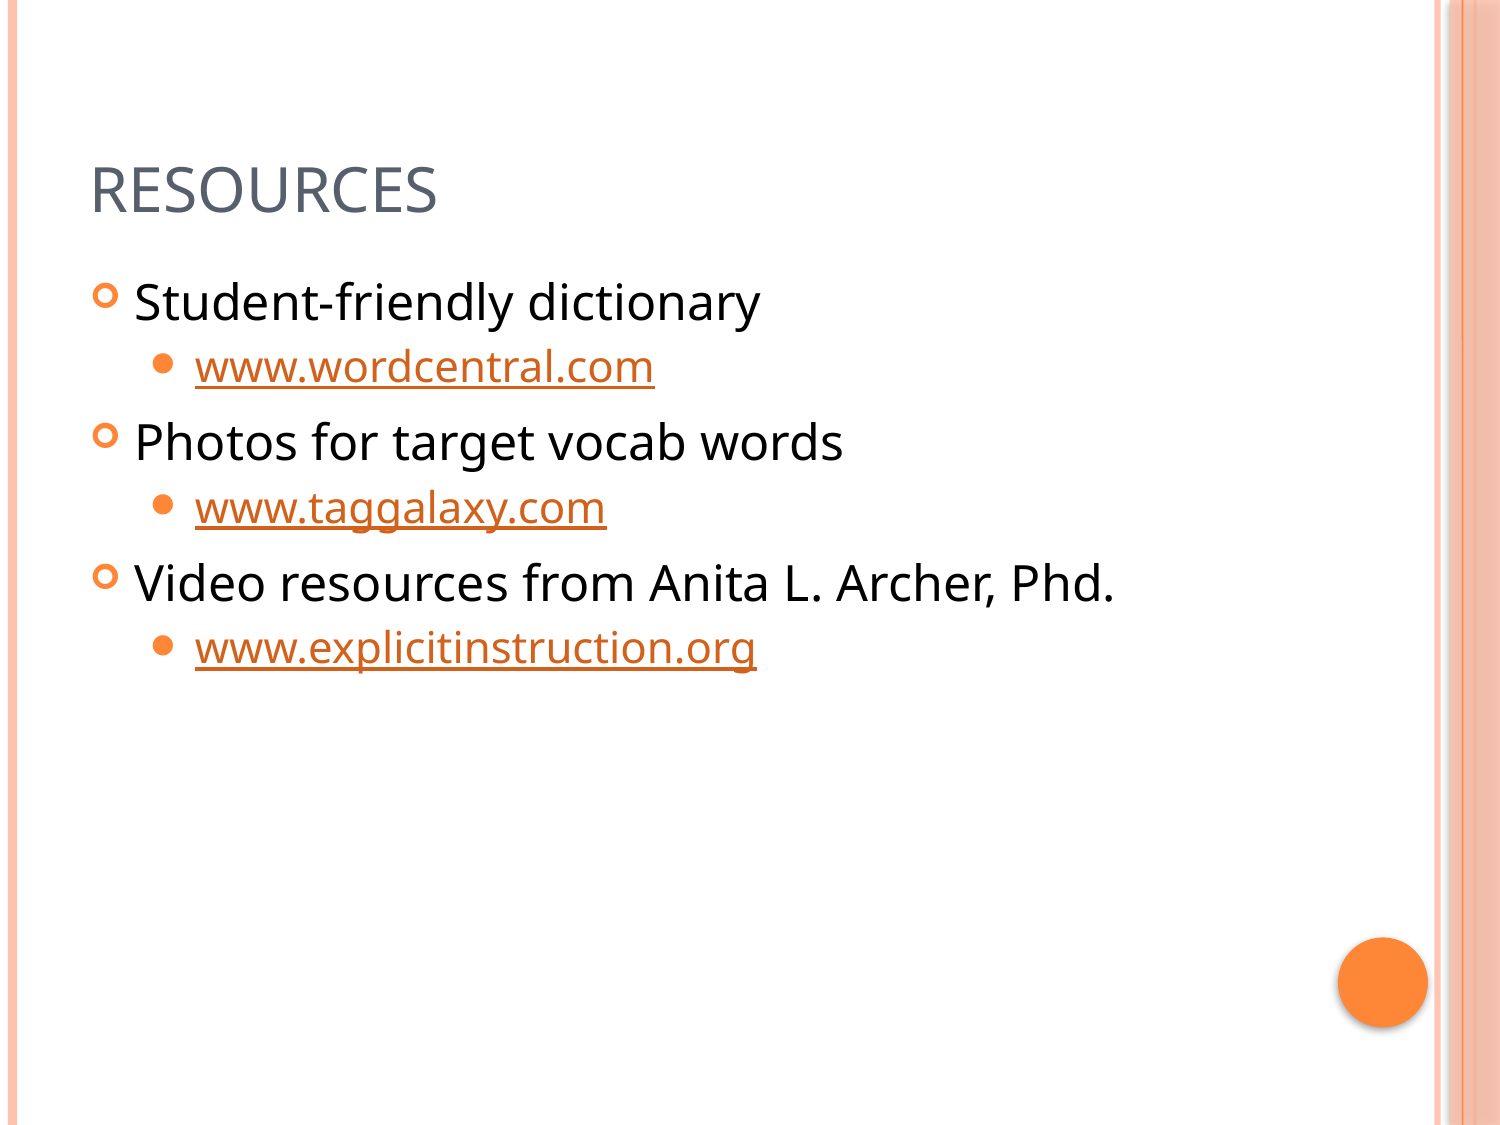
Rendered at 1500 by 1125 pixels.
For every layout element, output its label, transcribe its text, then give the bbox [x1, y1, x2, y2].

list Student-friendly dictionary www.wordcentral.com Photos for target vocab words www.taggalaxy.com Video resources from Anita L. Archer, Phd. www.explicitinstruction.org [75, 262, 1300, 1062]
title Resources [75, 45, 1300, 233]
